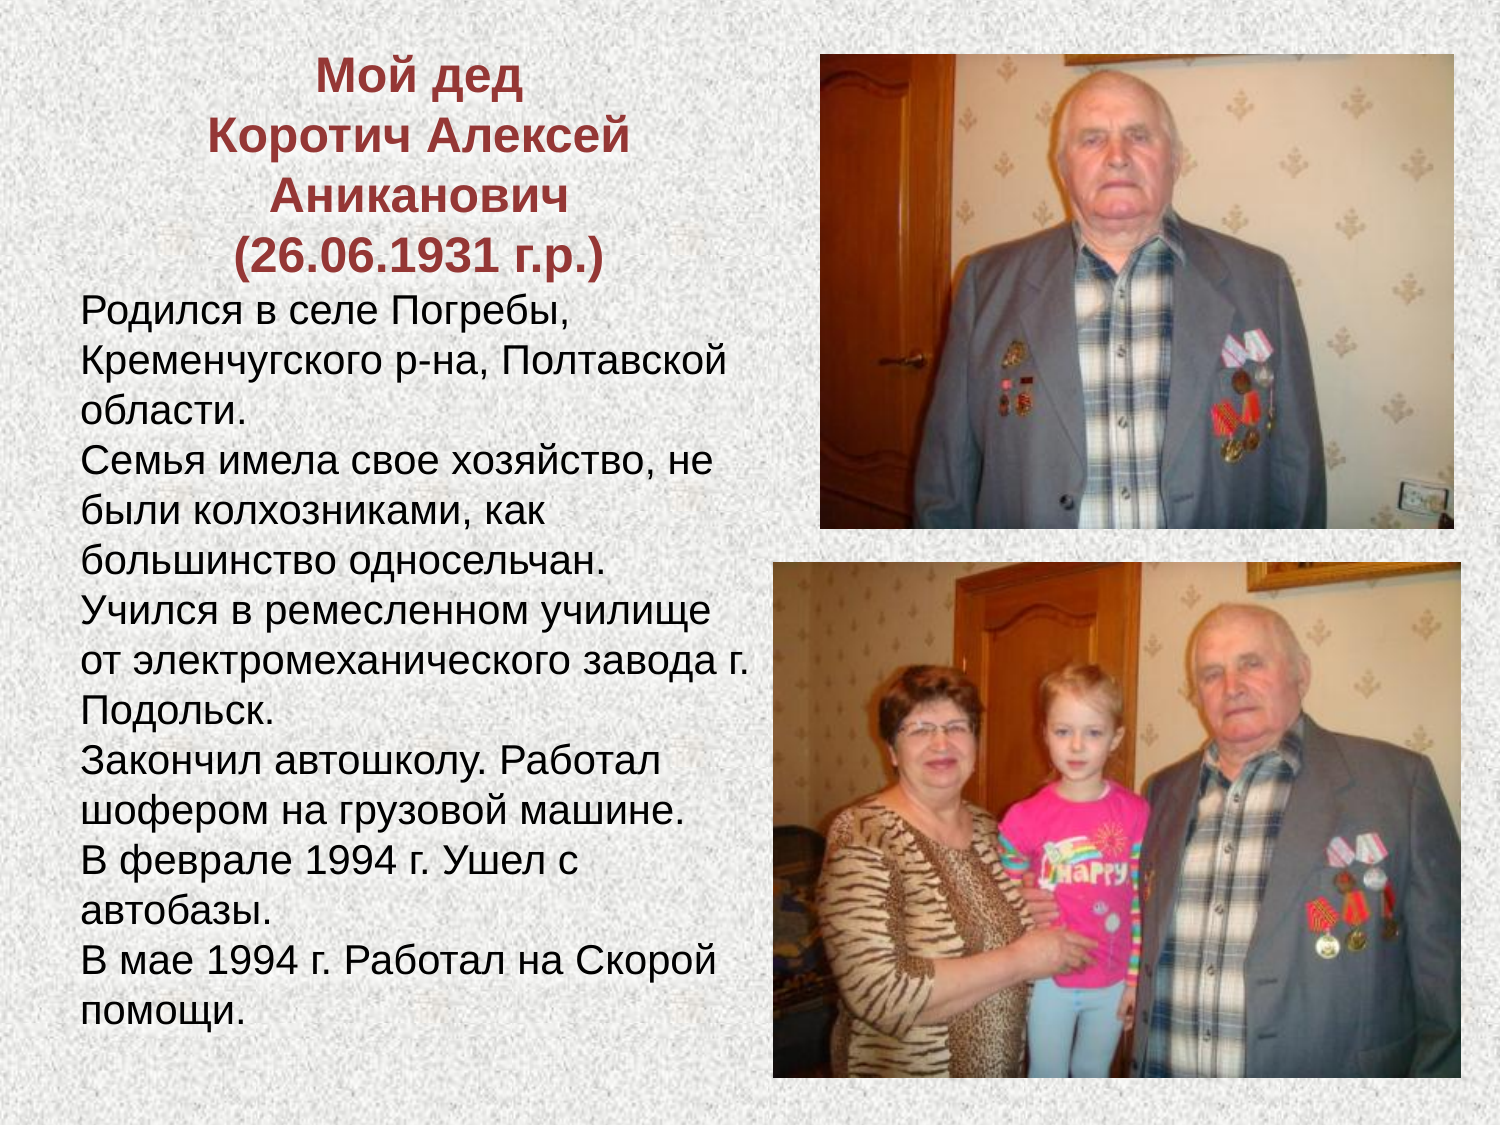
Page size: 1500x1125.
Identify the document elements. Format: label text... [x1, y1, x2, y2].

picture [0, 0, 1500, 1125]
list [820, 54, 1454, 530]
text_box Мой дед Коротич Алексей Аниканович (26.06.1931 г.р.) Родился в селе Погребы, Кременчугского р-на, Полтавской области. Семья имела свое хозяйство, не были колхозниками, как большинство односельчан. Учился в ремесленном училище от электромеханического завода г. Подольск. Закончил автошколу. Работал шофером на грузовой машине. В феврале 1994 г. Ушел с автобазы. В мае 1994 г. Работал на Скорой помощи. [64, 35, 774, 1012]
